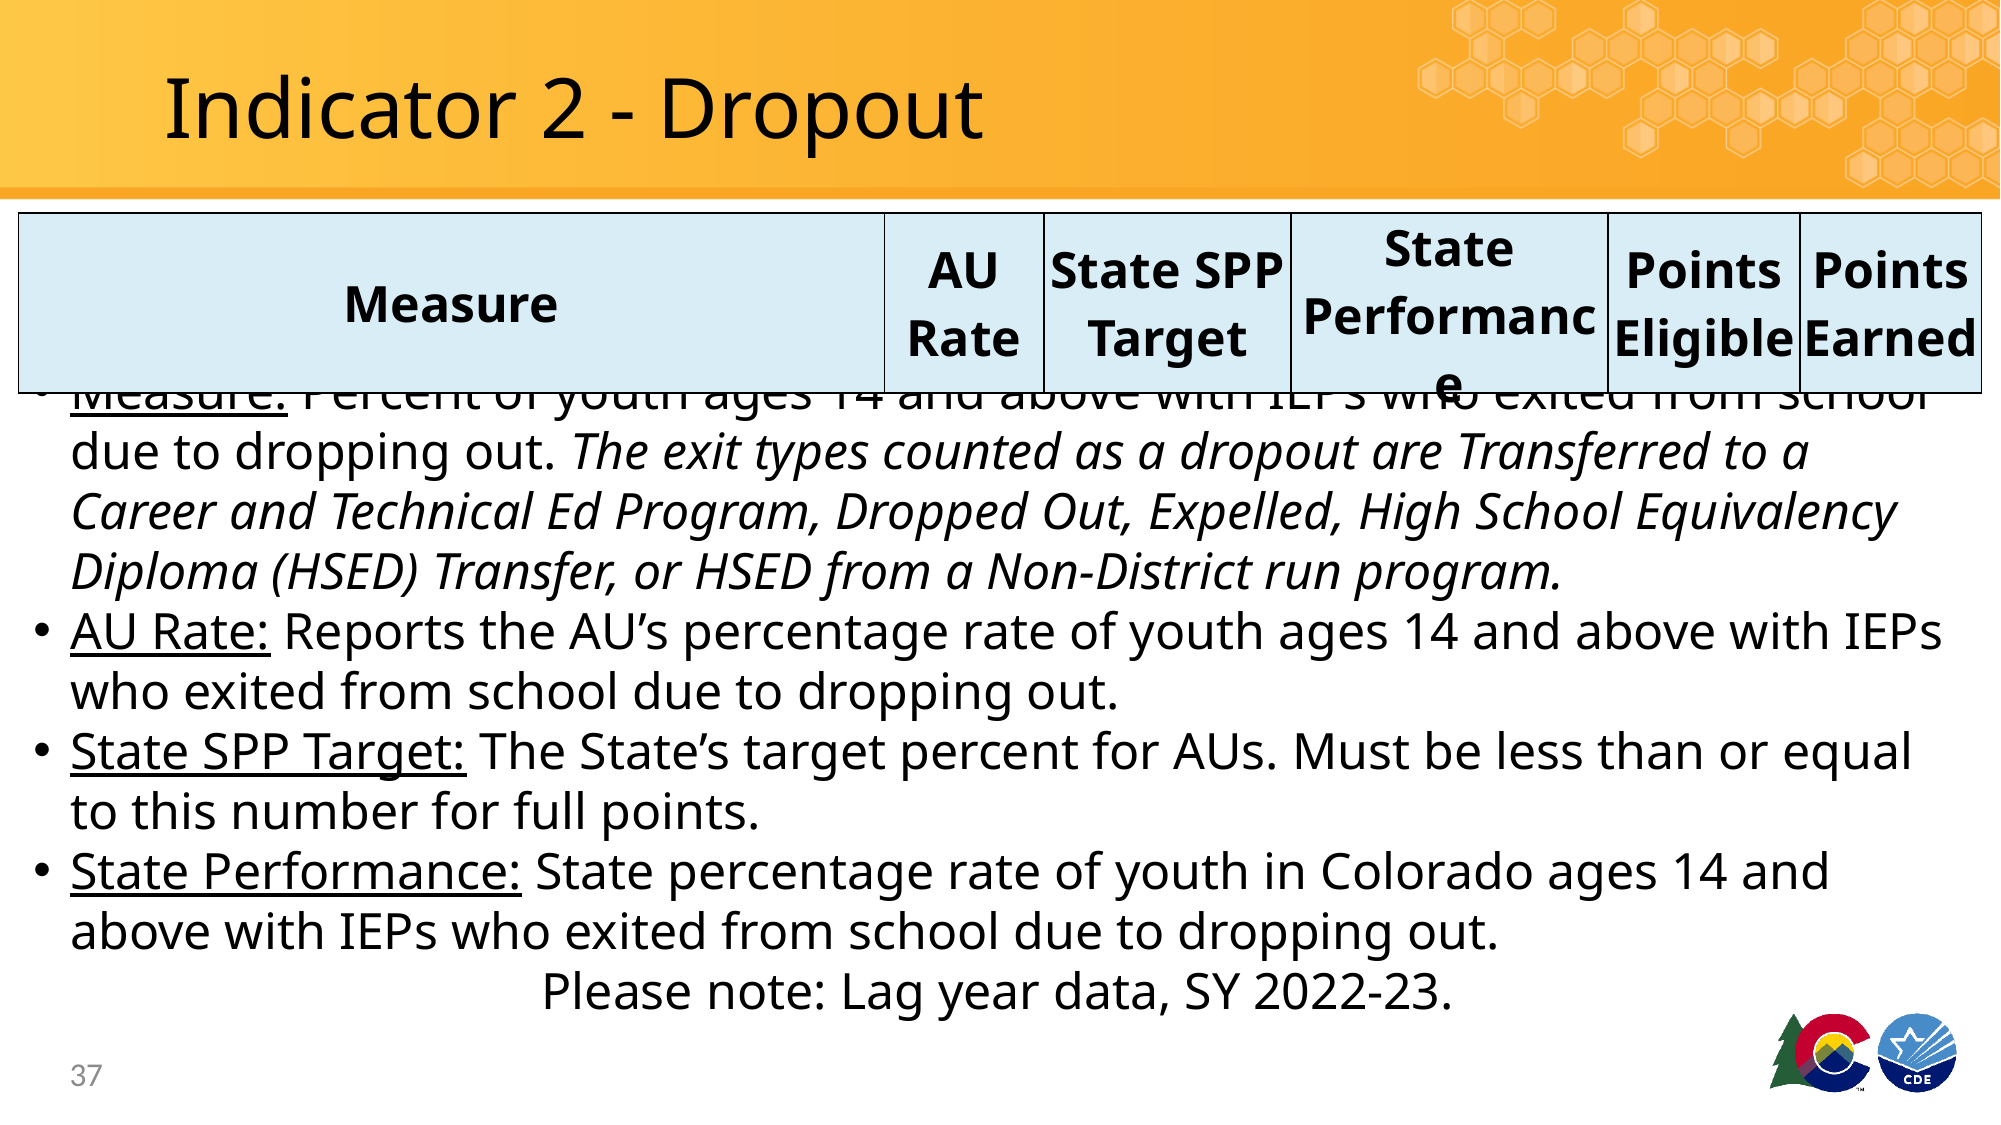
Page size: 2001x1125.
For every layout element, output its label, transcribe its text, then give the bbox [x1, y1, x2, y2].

table_header Points Eligible [1609, 214, 1799, 417]
picture [0, 0, 2000, 200]
text_box Measure: Percent of youth ages 14 and above with IEPs who exited from school due to dropping out. The exit types counted as a dropout are Transferred to a Career and Technical Ed Program, Dropped Out, Expelled, High School Equivalency Diploma (HSED) Transfer, or HSED from a Non-District run program. AU Rate: Reports the AU’s percentage rate of youth ages 14 and above with IEPs who exited from school due to dropping out. State SPP Target: The State’s target percent for AUs. Must be less than or equal to this number for full points. State Performance: State percentage rate of youth in Colorado ages 14 and above with IEPs who exited from school due to dropping out. Please note: Lag year data, SY 2022-23. [18, 419, 1978, 1027]
title Indicator 2 - Dropout [149, 23, 2000, 200]
table_header Points Earned [1801, 214, 1981, 417]
slide_number 37 [54, 1042, 505, 1103]
picture [1768, 1027, 1957, 1093]
table_header AU Rate [885, 214, 1043, 417]
table_header State SPP Target [1045, 214, 1290, 417]
table_header Measure [19, 214, 884, 417]
table_header State Performance [1292, 214, 1607, 417]
